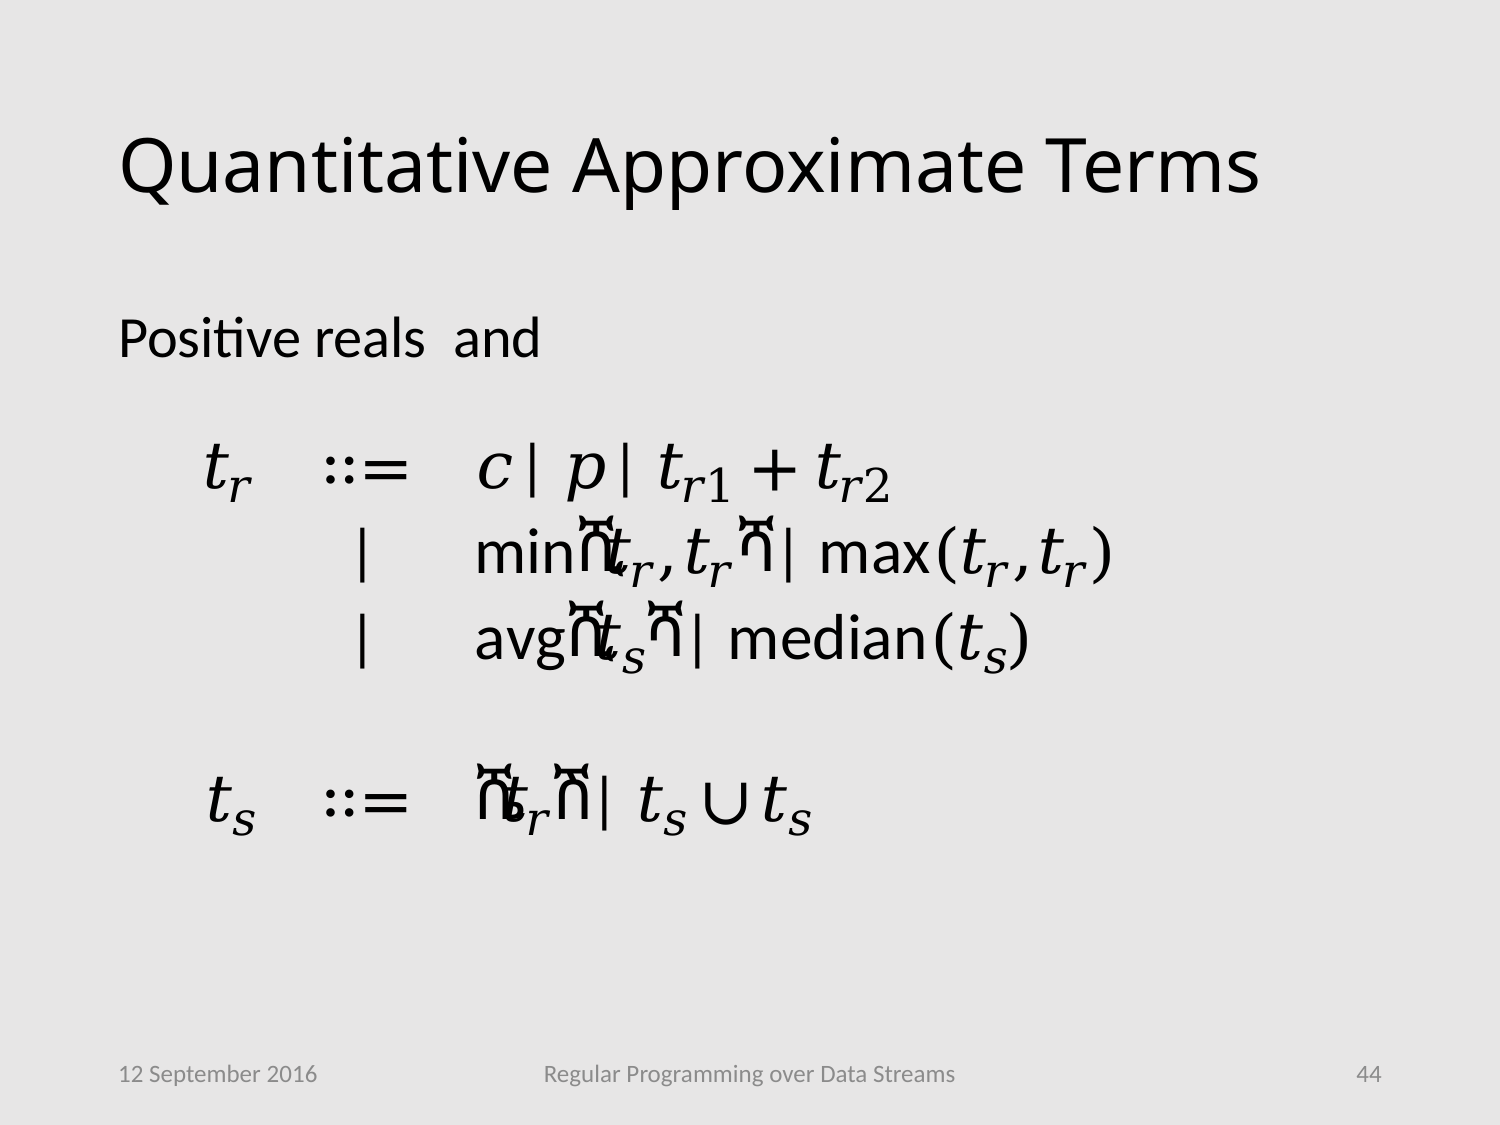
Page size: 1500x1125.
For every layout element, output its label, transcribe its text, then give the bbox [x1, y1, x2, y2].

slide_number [103, 1042, 441, 1103]
slide_number 44 [1059, 1042, 1397, 1103]
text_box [195, 436, 1309, 875]
footer Regular Programming over Data Streams [496, 1042, 1004, 1103]
title Quantitative Approximate Terms [103, 59, 1397, 278]
